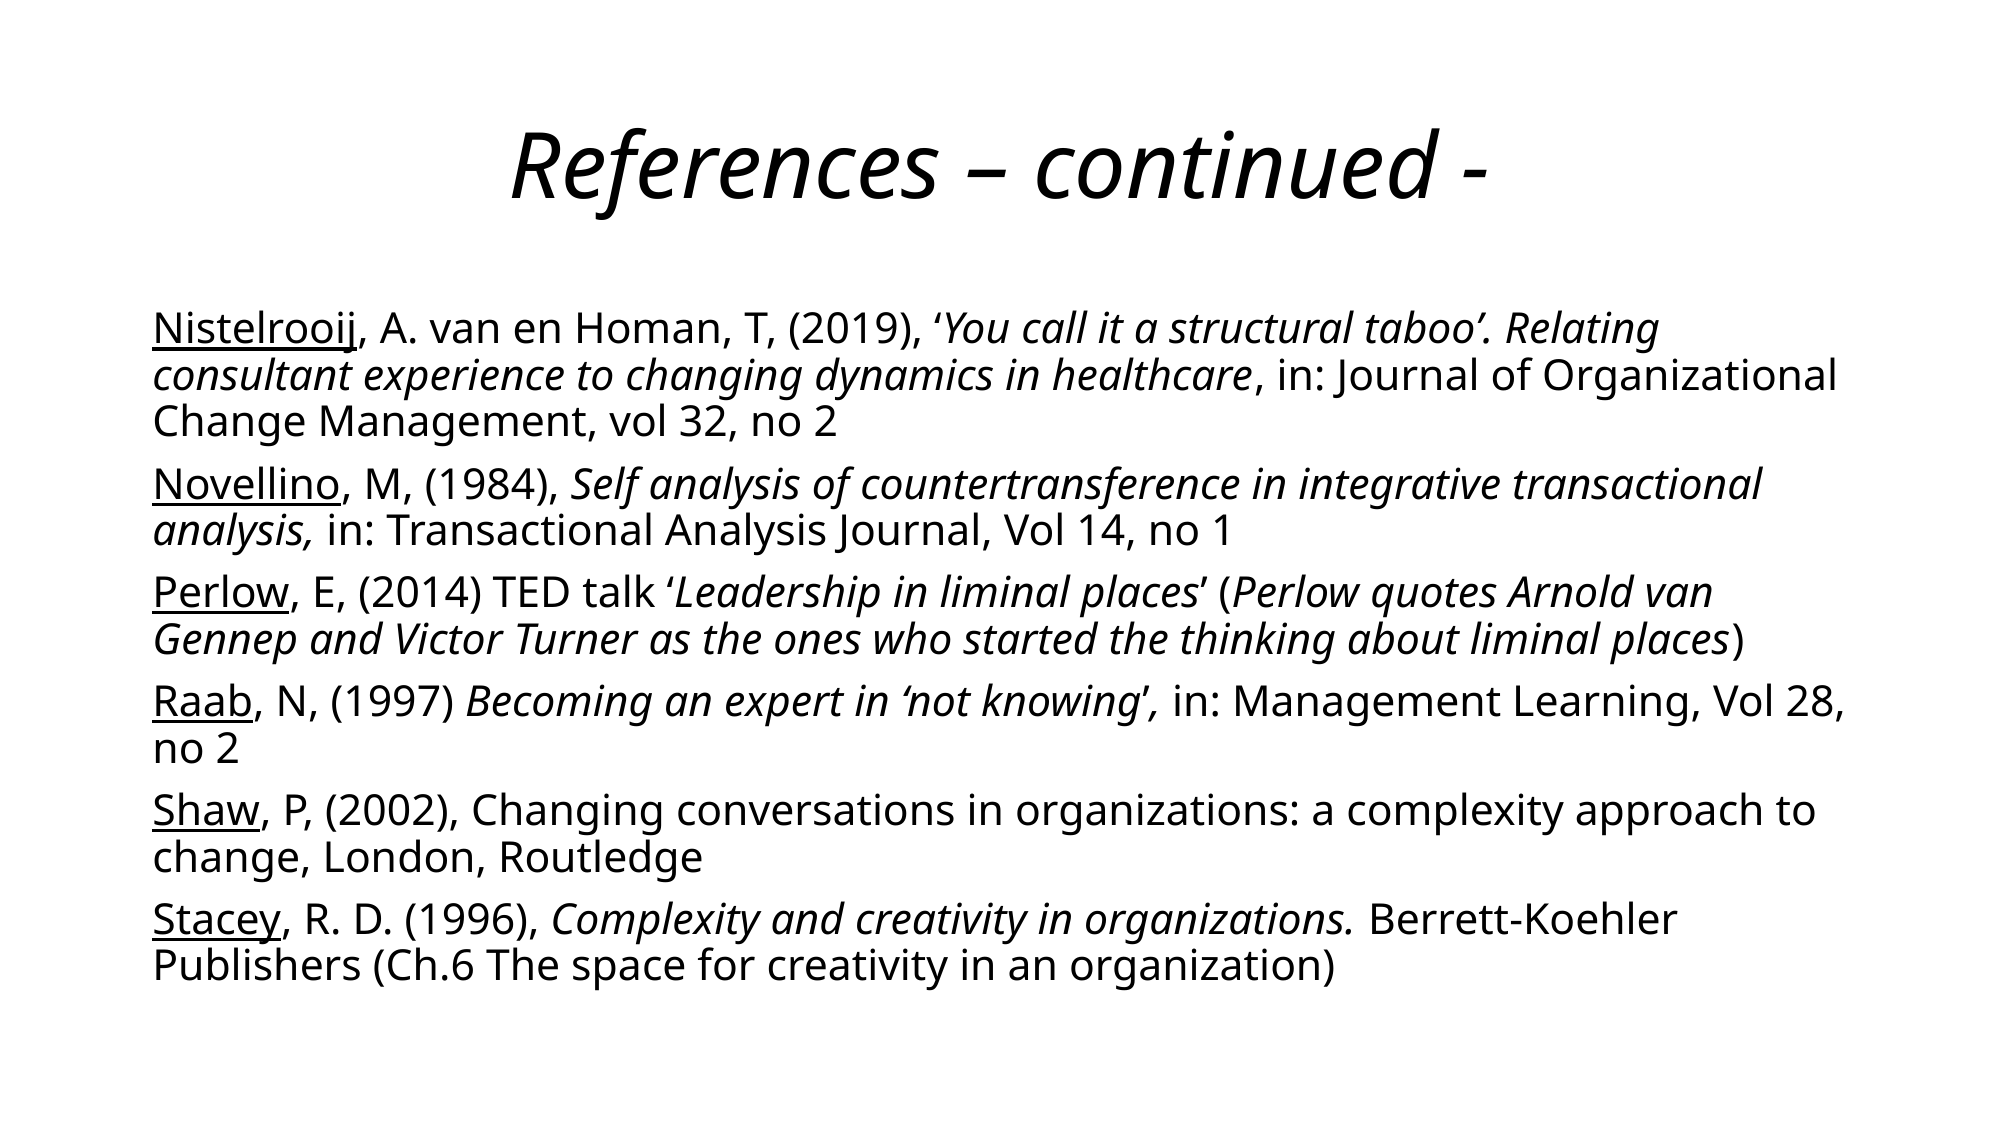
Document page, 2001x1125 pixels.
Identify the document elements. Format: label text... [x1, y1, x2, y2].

list Nistelrooij, A. van en Homan, T, (2019), ‘You call it a structural taboo’. Relating consultant experience to changing dynamics in healthcare, in: Journal of Organizational Change Management, vol 32, no 2 Novellino, M, (1984), Self analysis of countertransference in integrative transactional analysis, in: Transactional Analysis Journal, Vol 14, no 1 Perlow, E, (2014) TED talk ‘Leadership in liminal places’ (Perlow quotes Arnold van Gennep and Victor Turner as the ones who started the thinking about liminal places) Raab, N, (1997) Becoming an expert in ‘not knowing’, in: Management Learning, Vol 28, no 2 Shaw, P, (2002), Changing conversations in organizations: a complexity approach to change, London, Routledge Stacey, R. D. (1996), Complexity and creativity in organizations. Berrett-Koehler Publishers (Ch.6 The space for creativity in an organization) [137, 299, 1863, 1014]
title References – continued - [137, 59, 1863, 278]
